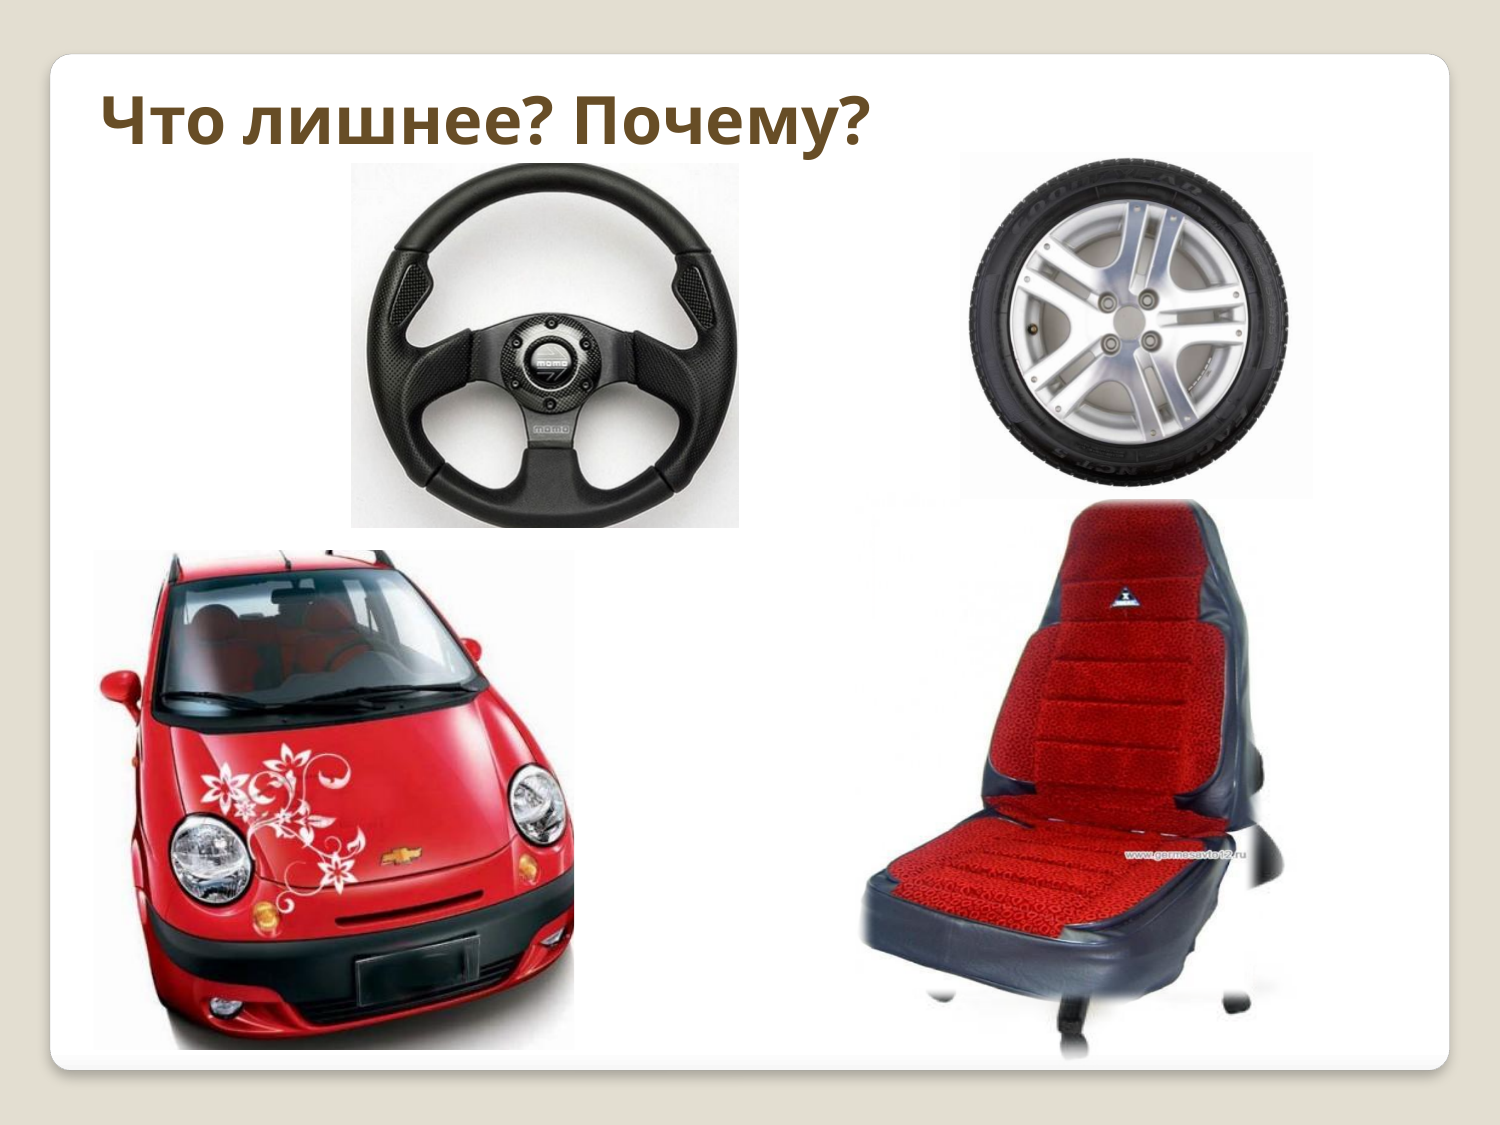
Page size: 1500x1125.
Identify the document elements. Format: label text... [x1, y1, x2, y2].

picture [820, 152, 1313, 1067]
picture [93, 550, 575, 1050]
text_box Что лишнее? Почему? [76, 70, 887, 165]
picture [351, 163, 739, 528]
